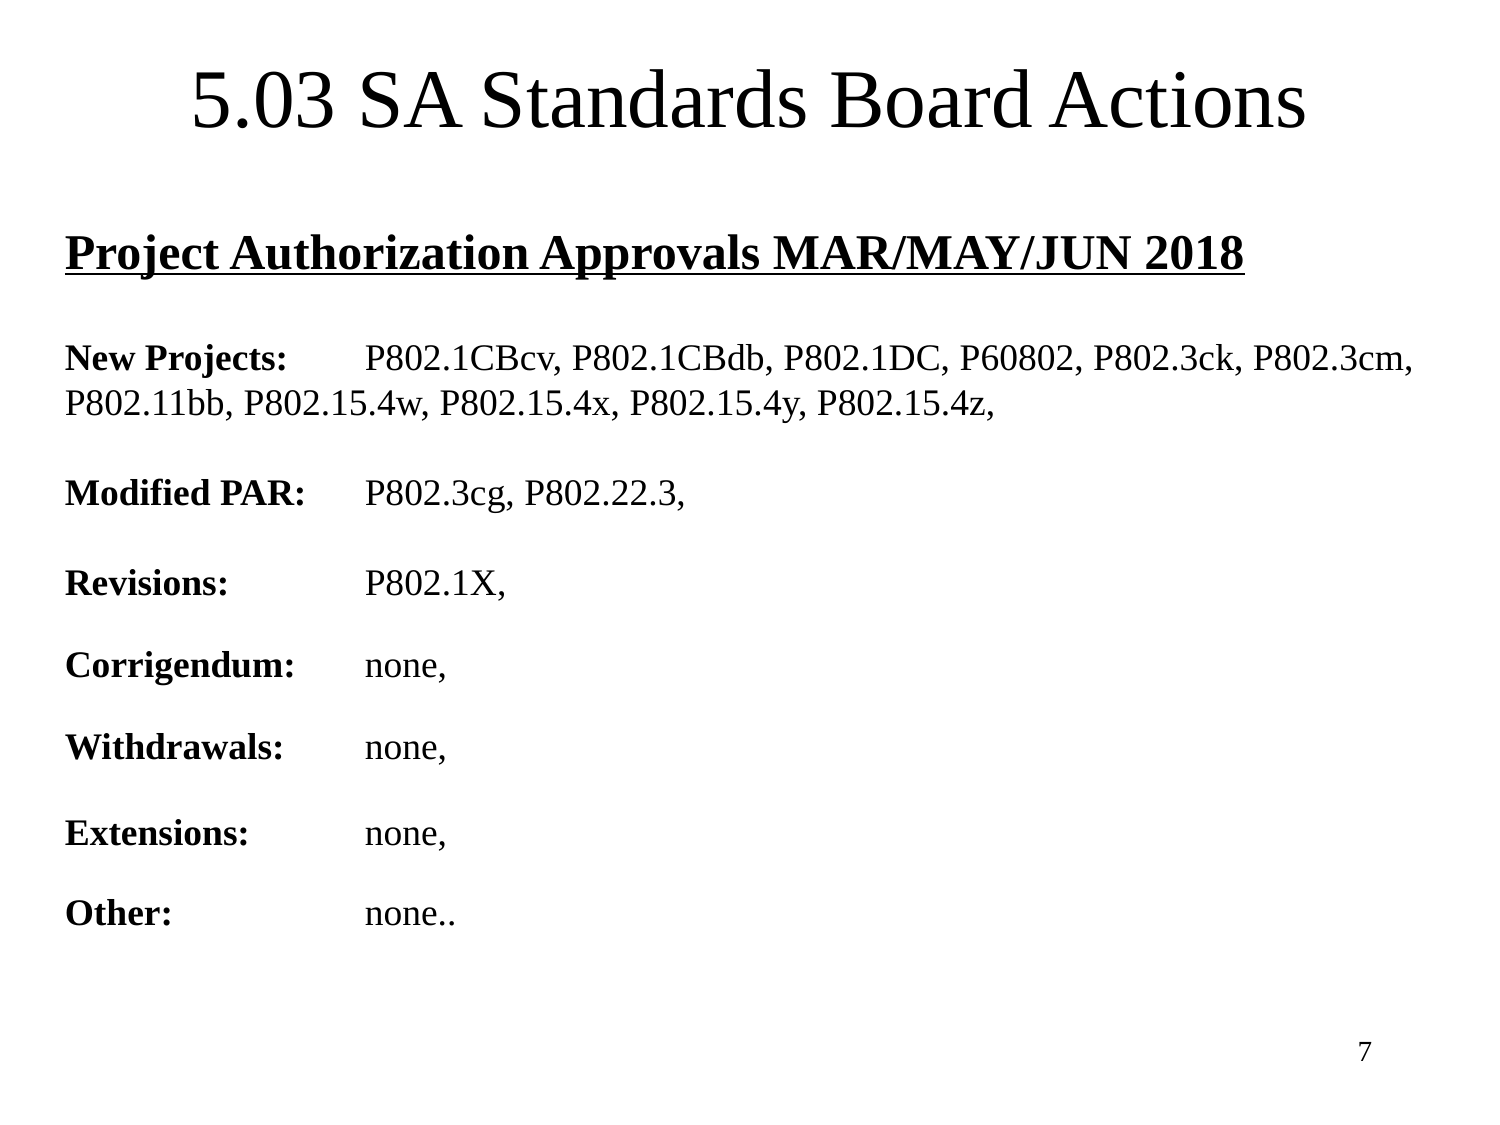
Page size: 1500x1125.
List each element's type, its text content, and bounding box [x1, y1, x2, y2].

slide_number 7 [1074, 1024, 1388, 1101]
text_box Project Authorization Approvals MAR/MAY/JUN 2018 New Projects: P802.1CBcv, P802.1CBdb, P802.1DC, P60802, P802.3ck, P802.3cm, P802.11bb, P802.15.4w, P802.15.4x, P802.15.4y, P802.15.4z, Modified PAR: P802.3cg, P802.22.3, Revisions: P802.1X, Corrigendum: none, Withdrawals: none, Extensions: none, Other: none.. [49, 212, 1463, 941]
title 5.03 SA Standards Board Actions [0, 0, 1500, 188]
